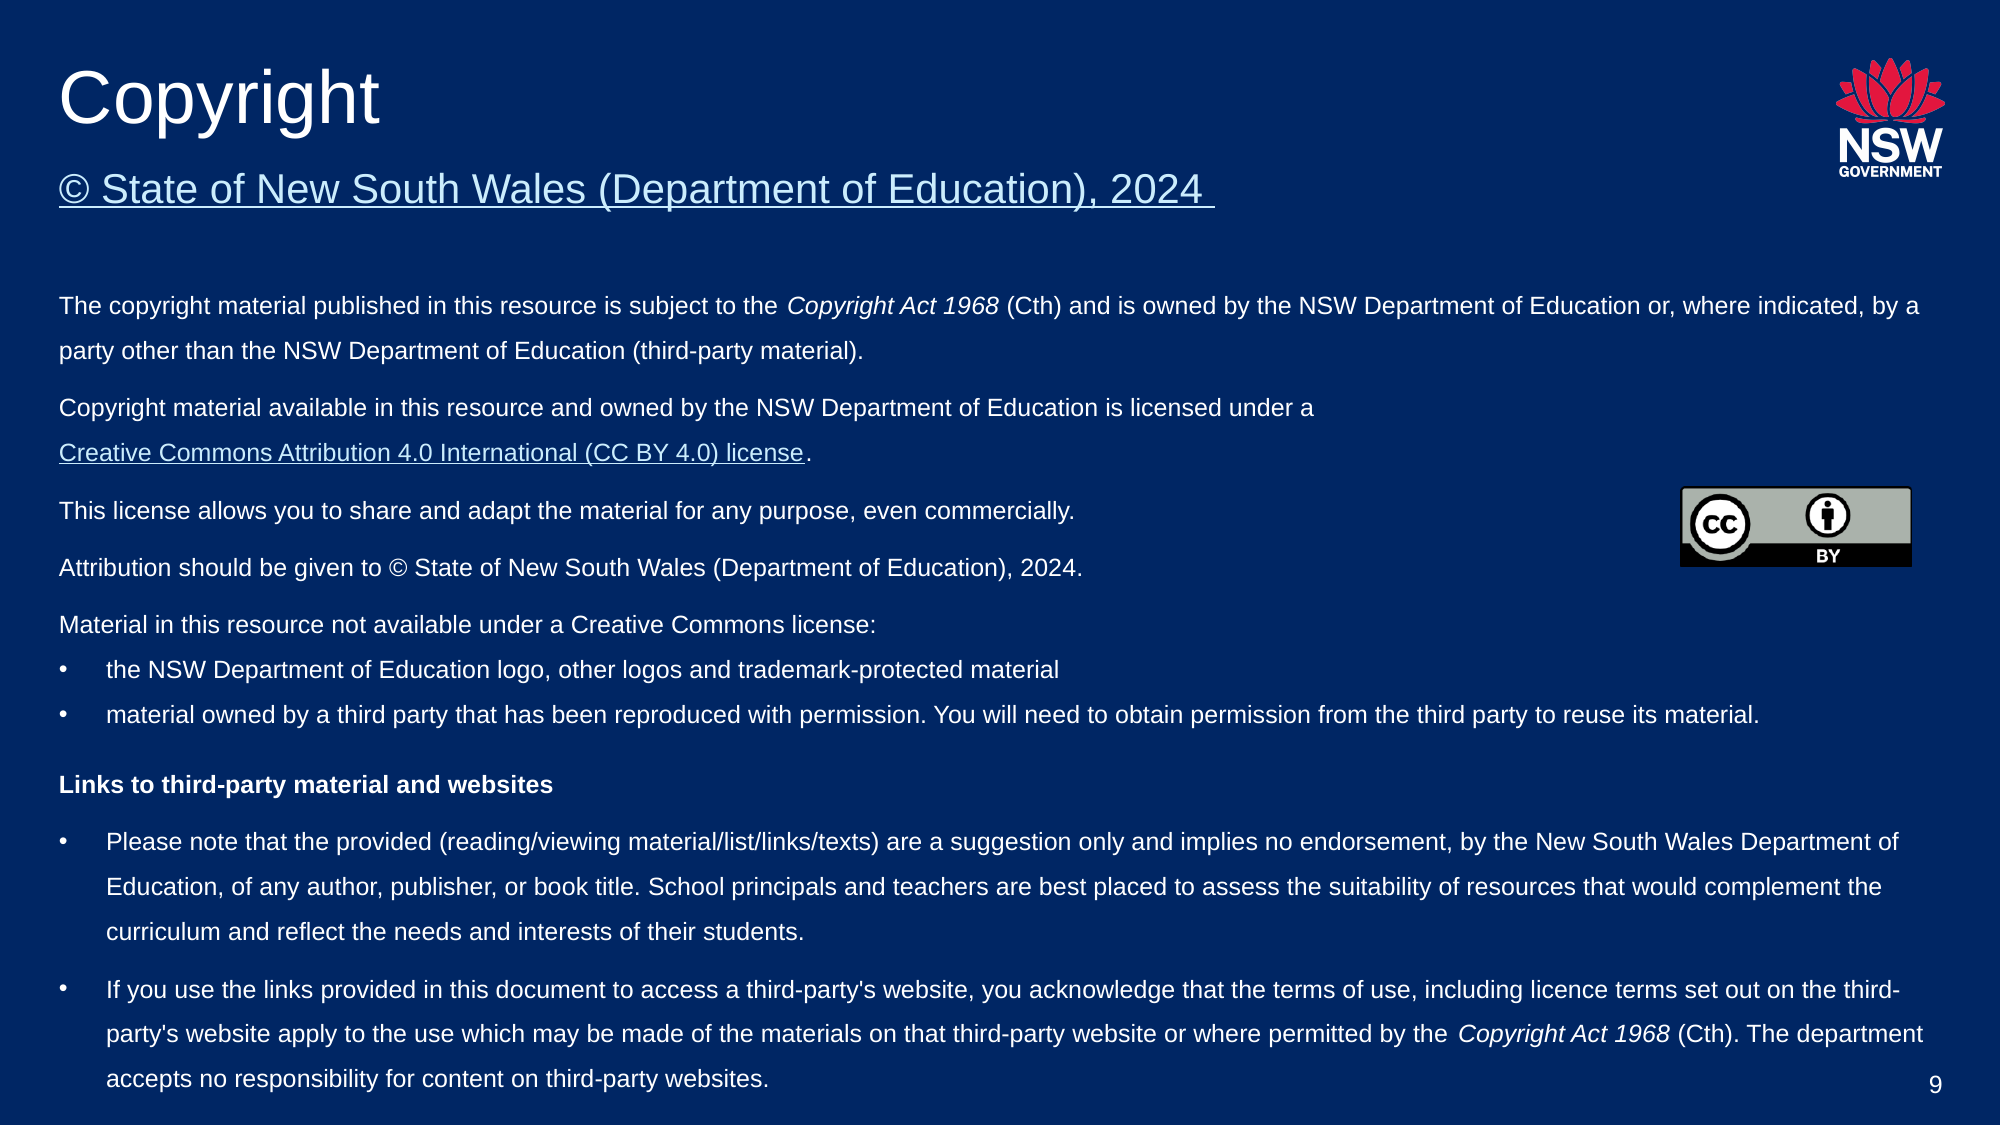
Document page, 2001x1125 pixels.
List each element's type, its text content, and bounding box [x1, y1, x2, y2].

picture [1836, 58, 1945, 177]
list The copyright material published in this resource is subject to the Copyright Act 1968 (Cth) and is owned by the NSW Department of Education or, where indicated, by a party other than the NSW Department of Education (third-party material). Copyright material available in this resource and owned by the NSW Department of Education is licensed under a Creative Commons Attribution 4.0 International (CC BY 4.0) license. This license allows you to share and adapt the material for any purpose, even commercially. Attribution should be given to © State of New South Wales (Department of Education), 2024. Material in this resource not available under a Creative Commons license: the NSW Department of Education logo, other logos and trademark-protected material material owned by a third party that has been reproduced with permission. You will need to obtain permission from the third party to reuse its material. Links to third-party material and websites Please note that the provided (reading/viewing material/list/links/texts) are a suggestion only and implies no endorsement, by the New South Wales Department of Education, of any author, publisher, or book title. School principals and teachers are best placed to assess the suitability of resources that would complement the curriculum and reflect the needs and interests of their students. If you use the links provided in this document to access a third-party's website, you acknowledge that the terms of use, including licence terms set out on the third-party's website apply to the use which may be made of the materials on that third-party website or where permitted by the Copyright Act 1968 (Cth). The department accepts no responsibility for content on third-party websites. [59, 243, 1942, 1093]
list © State of New South Wales (Department of Education), 2024 [59, 160, 1713, 212]
title Copyright [59, 59, 1713, 148]
